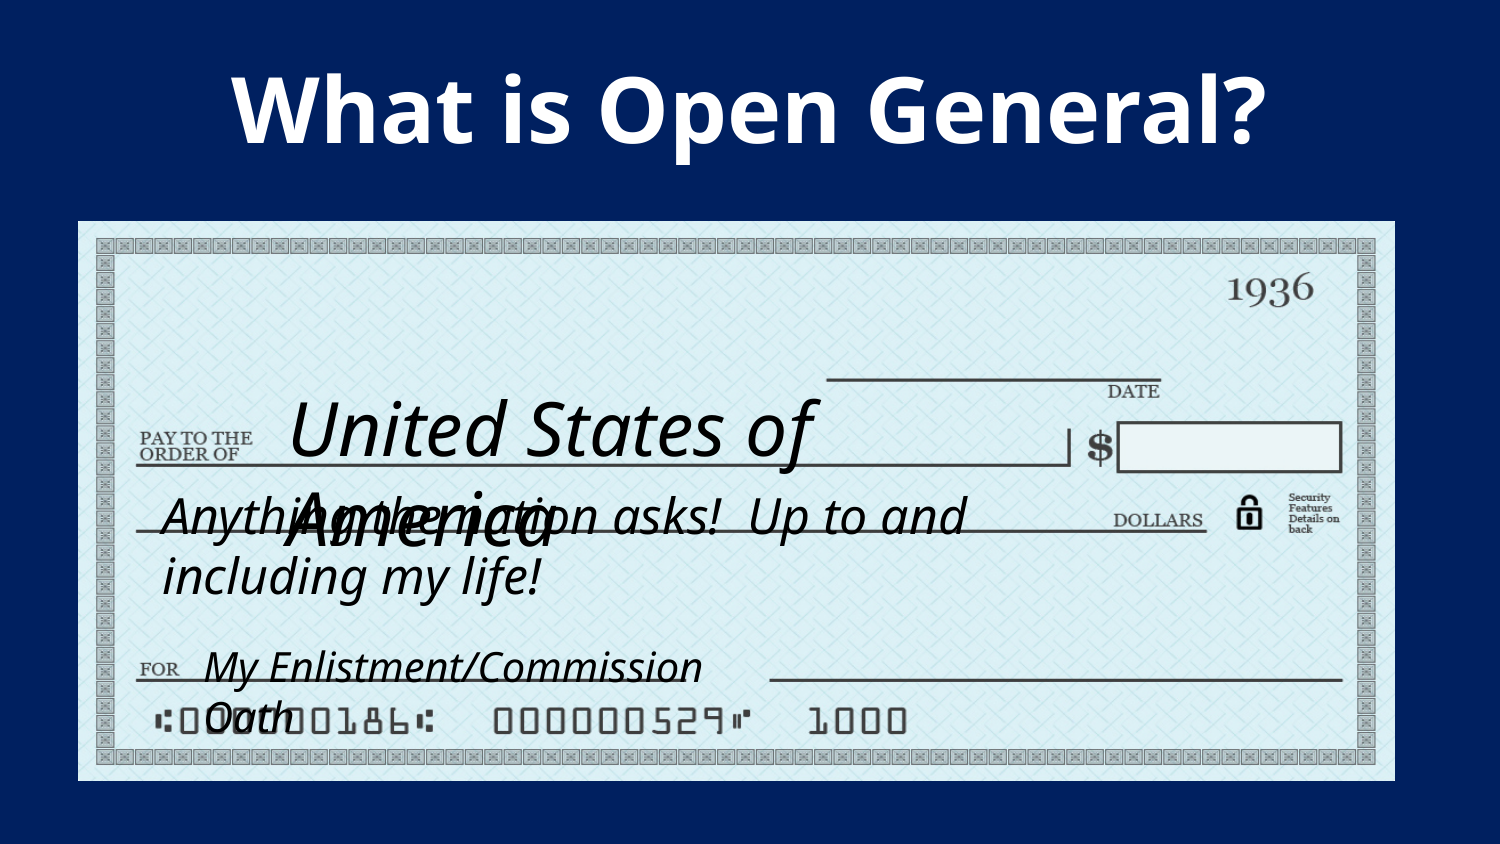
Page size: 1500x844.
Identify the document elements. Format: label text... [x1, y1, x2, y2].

title What is Open General? [0, 50, 1500, 164]
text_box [78, 221, 1396, 781]
